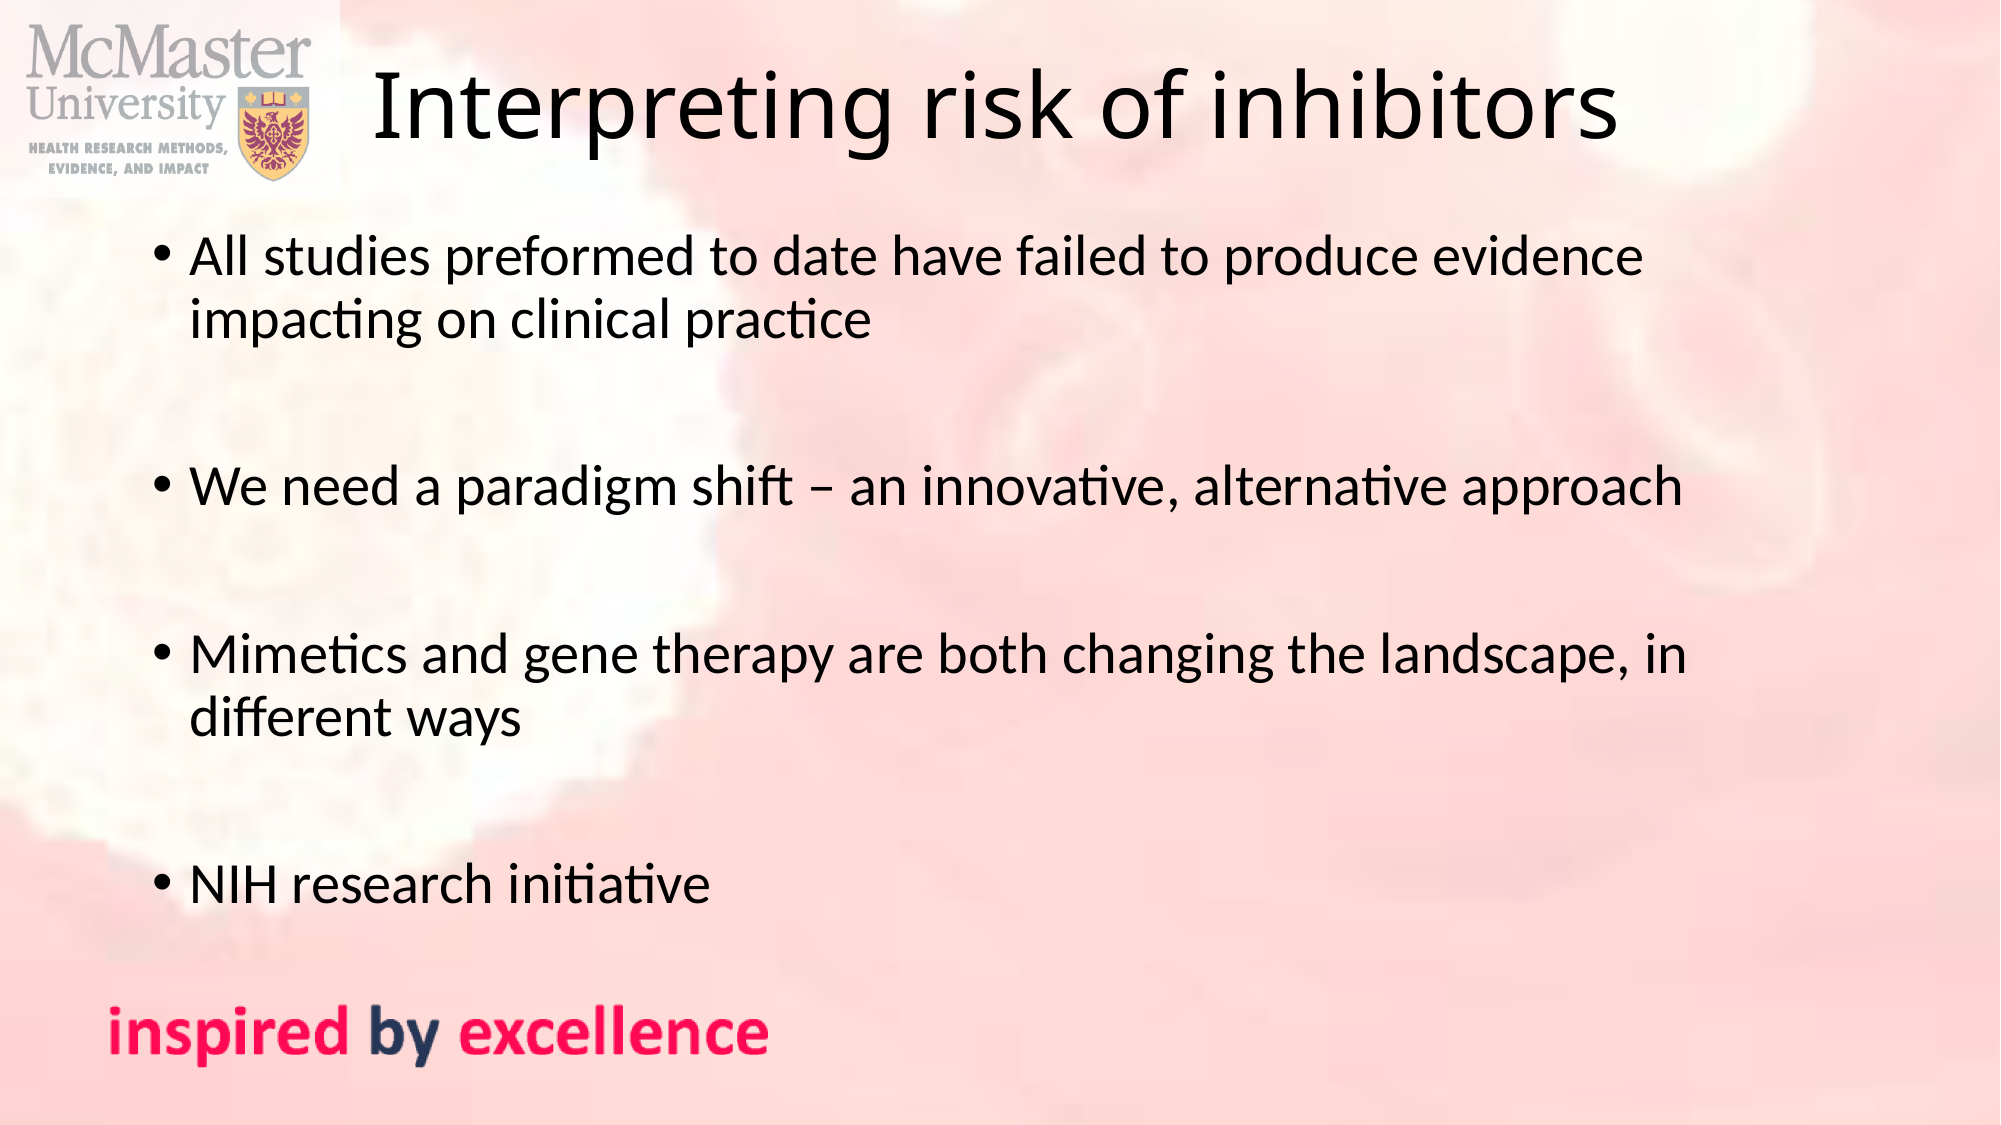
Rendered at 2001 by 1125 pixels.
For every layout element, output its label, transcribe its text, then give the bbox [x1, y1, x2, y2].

list All studies preformed to date have failed to produce evidence impacting on clinical practice We need a paradigm shift – an innovative, alternative approach Mimetics and gene therapy are both changing the landscape, in different ways NIH research initiative [137, 217, 1863, 1014]
picture [0, 0, 2000, 1125]
title Interpreting risk of inhibitors [357, 0, 1863, 217]
